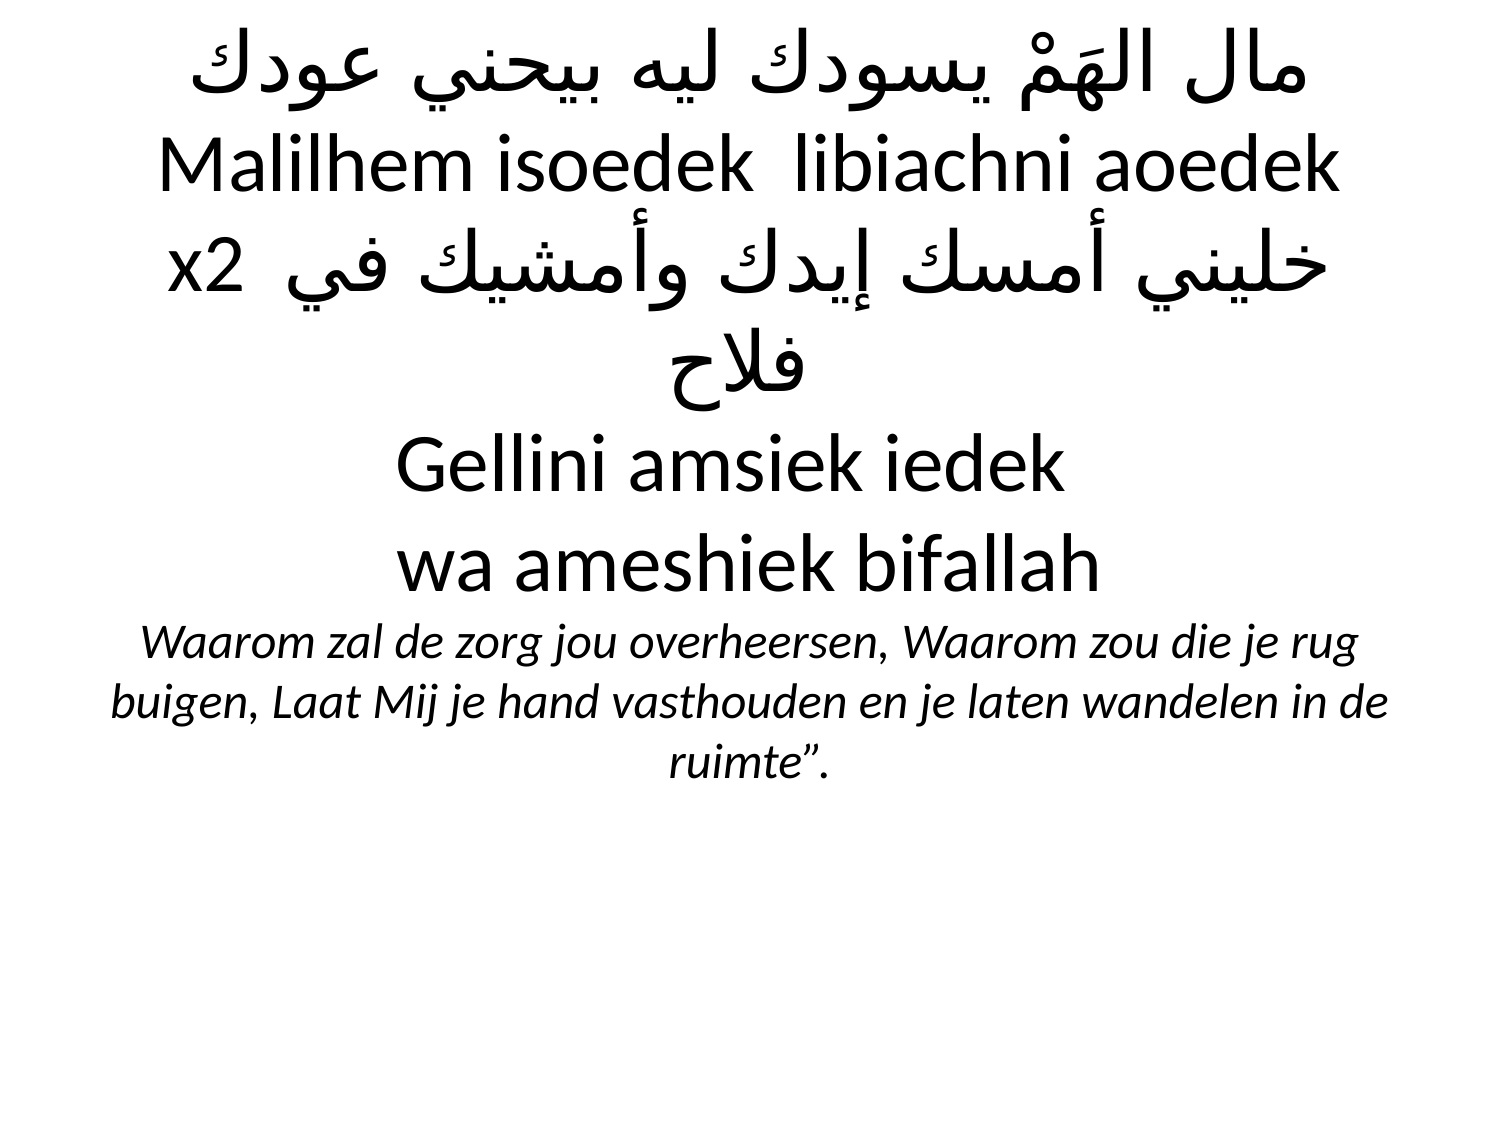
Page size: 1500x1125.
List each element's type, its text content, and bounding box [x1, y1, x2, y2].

title مال الهَمْ يسودك ليه بيحني عودك Malilhem isoedek libiachni aoedek x2 خليني أمسك إيدك وأمشيك في فلاح Gellini amsiek iedek wa ameshiek bifallah Waarom zal de zorg jou overheersen, Waarom zou die je rug buigen, Laat Mij je hand vasthouden en je laten wandelen in de ruimte”. [75, 45, 1425, 752]
